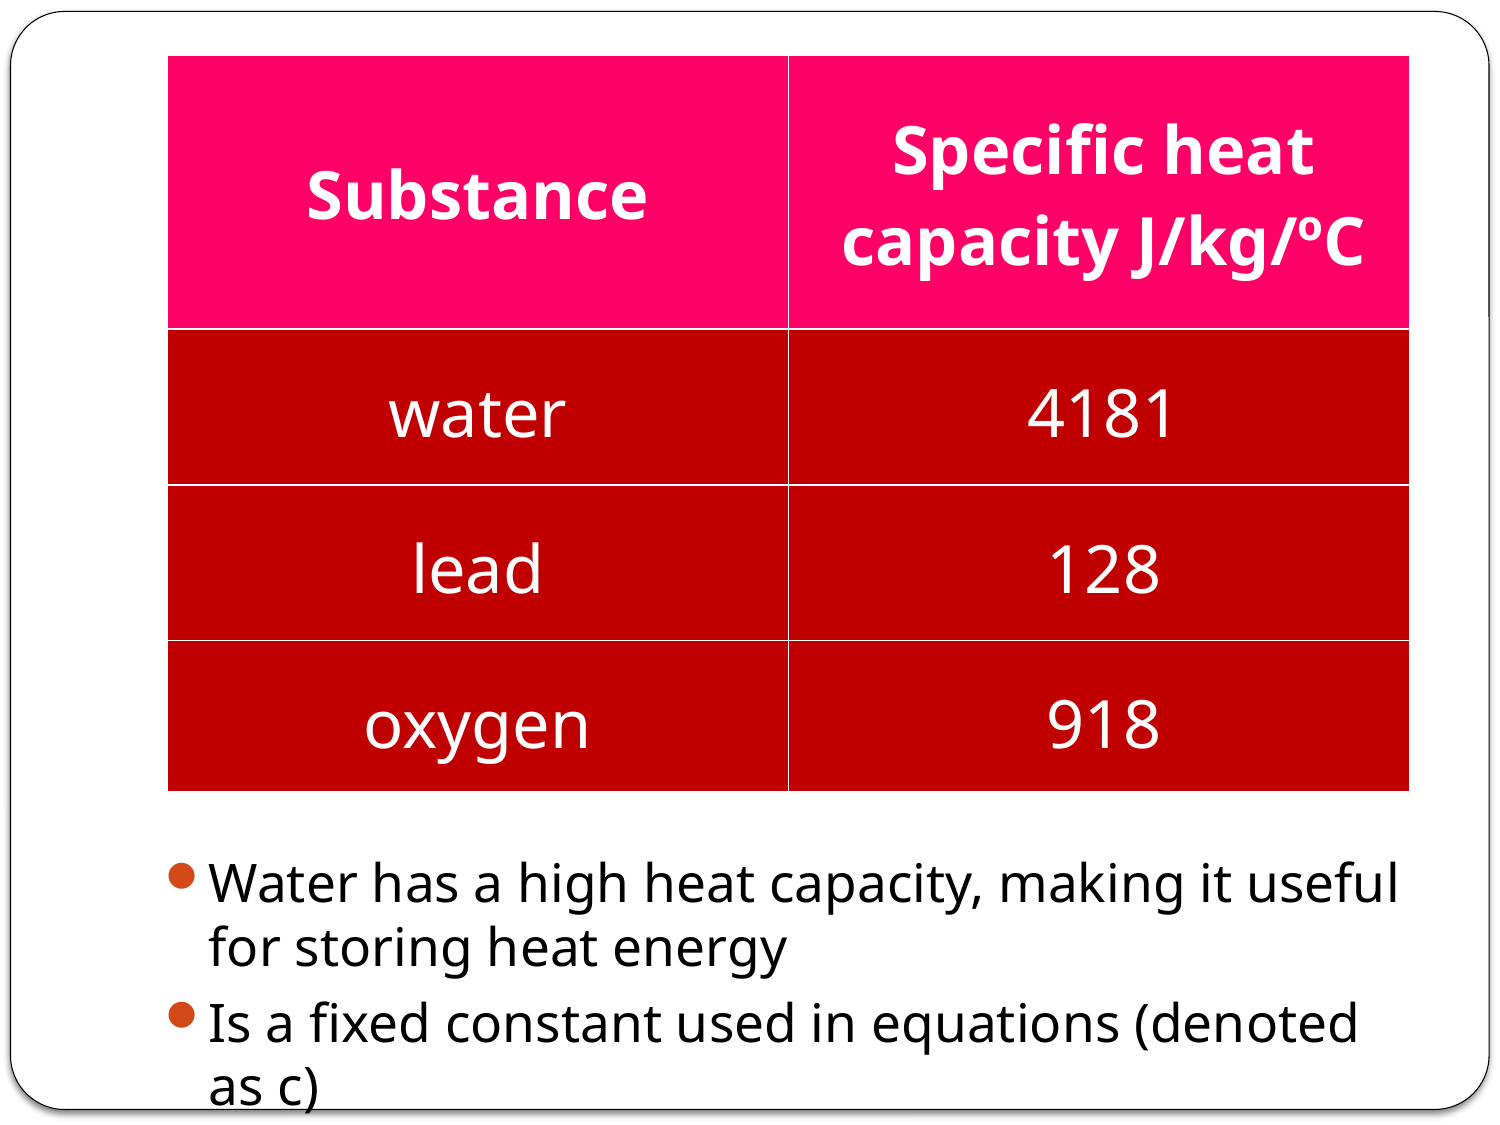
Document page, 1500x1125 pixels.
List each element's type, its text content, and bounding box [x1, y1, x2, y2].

table_cell 918 [789, 641, 1409, 791]
list Water has a high heat capacity, making it useful for storing heat energy Is a fixed constant used in equations (denoted as c) [150, 237, 1425, 1125]
table_cell lead [168, 486, 788, 640]
table_cell water [168, 330, 788, 484]
table_cell 4181 [789, 330, 1409, 484]
table_header Substance [168, 56, 788, 328]
table_cell oxygen [168, 641, 788, 791]
table_header Specific heat capacity J/kg/ºC [789, 56, 1409, 328]
table_cell 128 [789, 486, 1409, 640]
